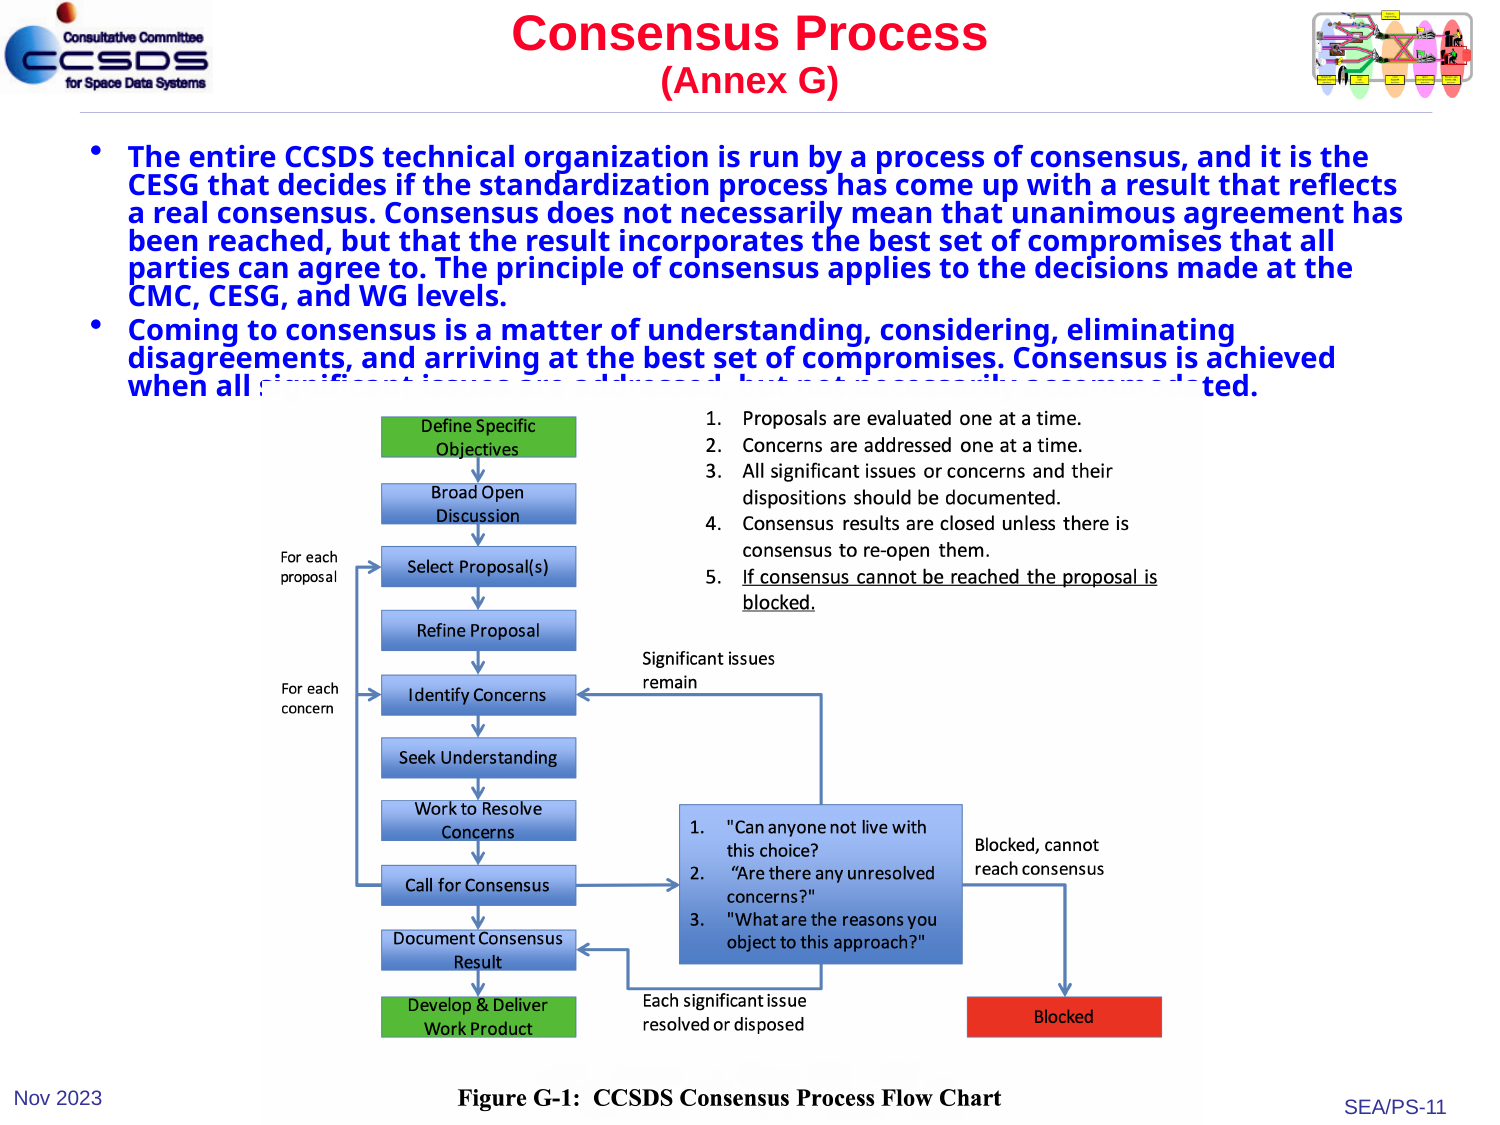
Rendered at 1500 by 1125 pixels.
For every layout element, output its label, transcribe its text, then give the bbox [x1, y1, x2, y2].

picture [1388, 6, 1473, 100]
picture [0, 0, 112, 94]
picture [262, 381, 1202, 1125]
list The entire CCSDS technical organization is run by a process of consensus, and it is the CESG that decides if the standardization process has come up with a result that reflects a real consensus. Consensus does not necessarily mean that unanimous agreement has been reached, but that the result incorporates the best set of compromises that all parties can agree to. The principle of consensus applies to the decisions made at the CMC, CESG, and WG levels. Coming to consensus is a matter of understanding, considering, eliminating disagreements, and arriving at the best set of compromises. Consensus is achieved when all significant issues are addressed, but not necessarily accommodated. [75, 137, 1425, 1005]
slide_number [0, 1074, 257, 1120]
title Consensus Process (Annex G) [112, 0, 1388, 137]
